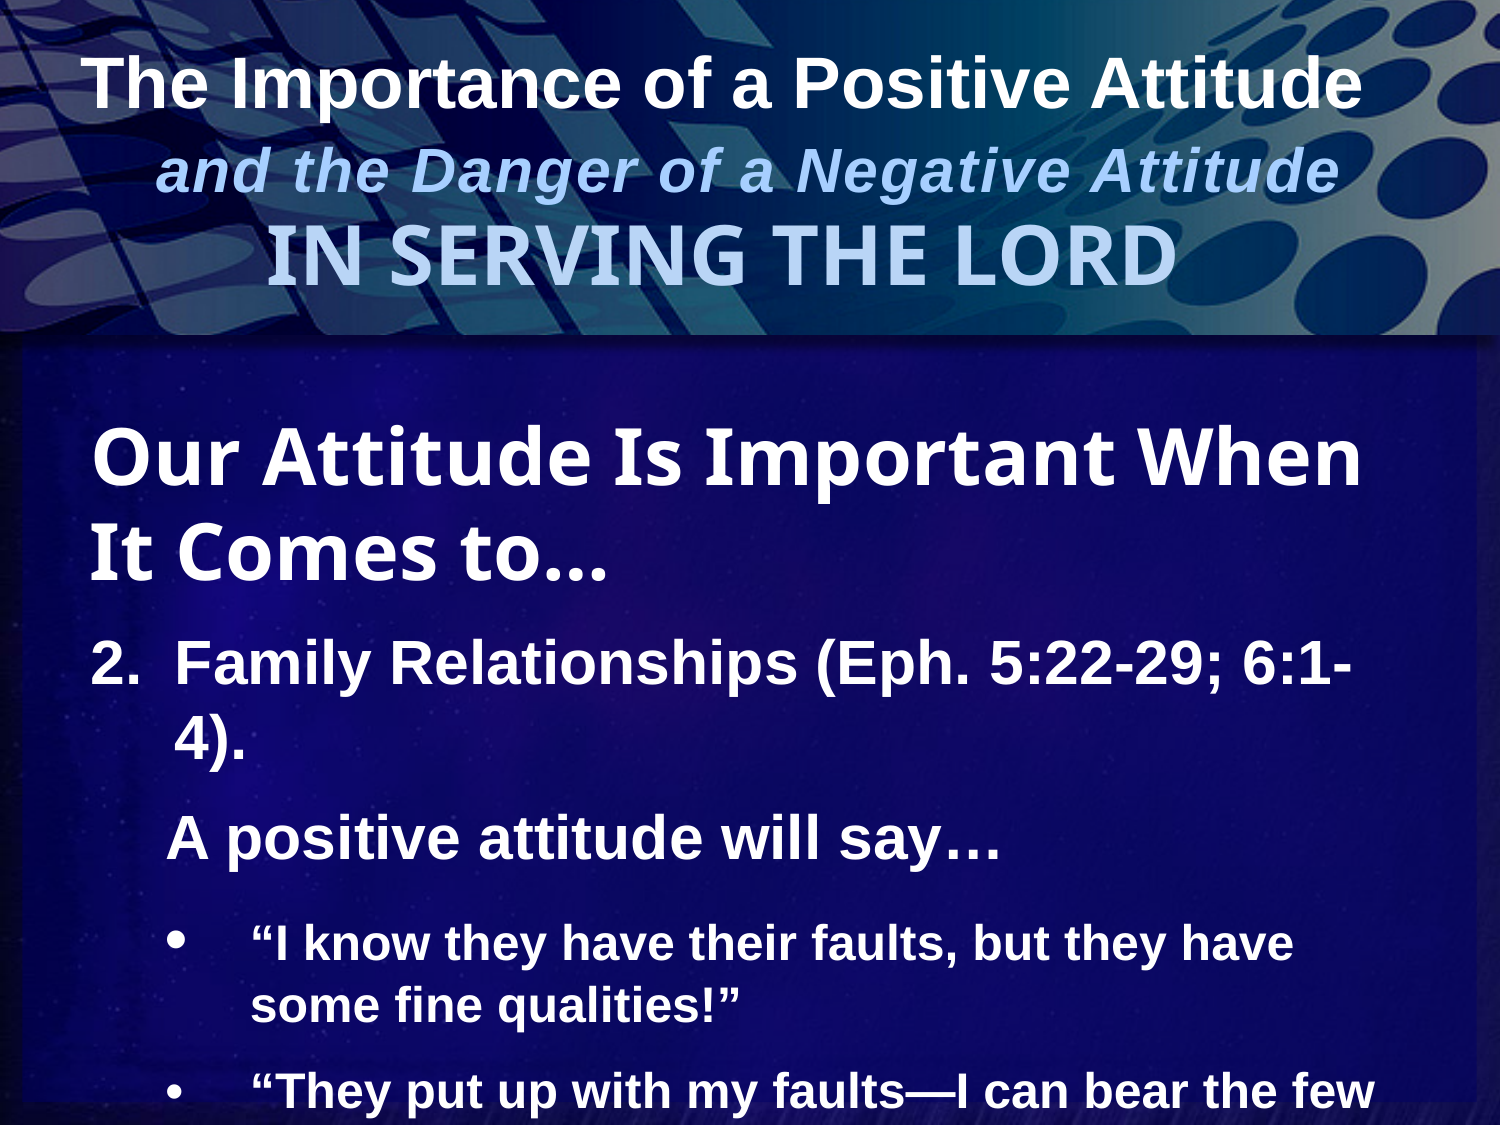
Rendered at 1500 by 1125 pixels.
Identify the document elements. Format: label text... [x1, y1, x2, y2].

title The Importance of a Positive Attitude [58, 27, 1409, 116]
text_box IN SERVING THE LORD [58, 116, 1408, 310]
text_box Our Attitude Is Important When It Comes to… Family Relationships (Eph. 5:22-29; 6:1-4). A positive attitude will say… • “I know they have their faults, but they have some fine qualities!” • “They put up with my faults—I can bear the few they have.” [74, 398, 1425, 1056]
text_box and the Danger of a Negative Attitude [74, 91, 1424, 245]
picture [0, 335, 1500, 1125]
